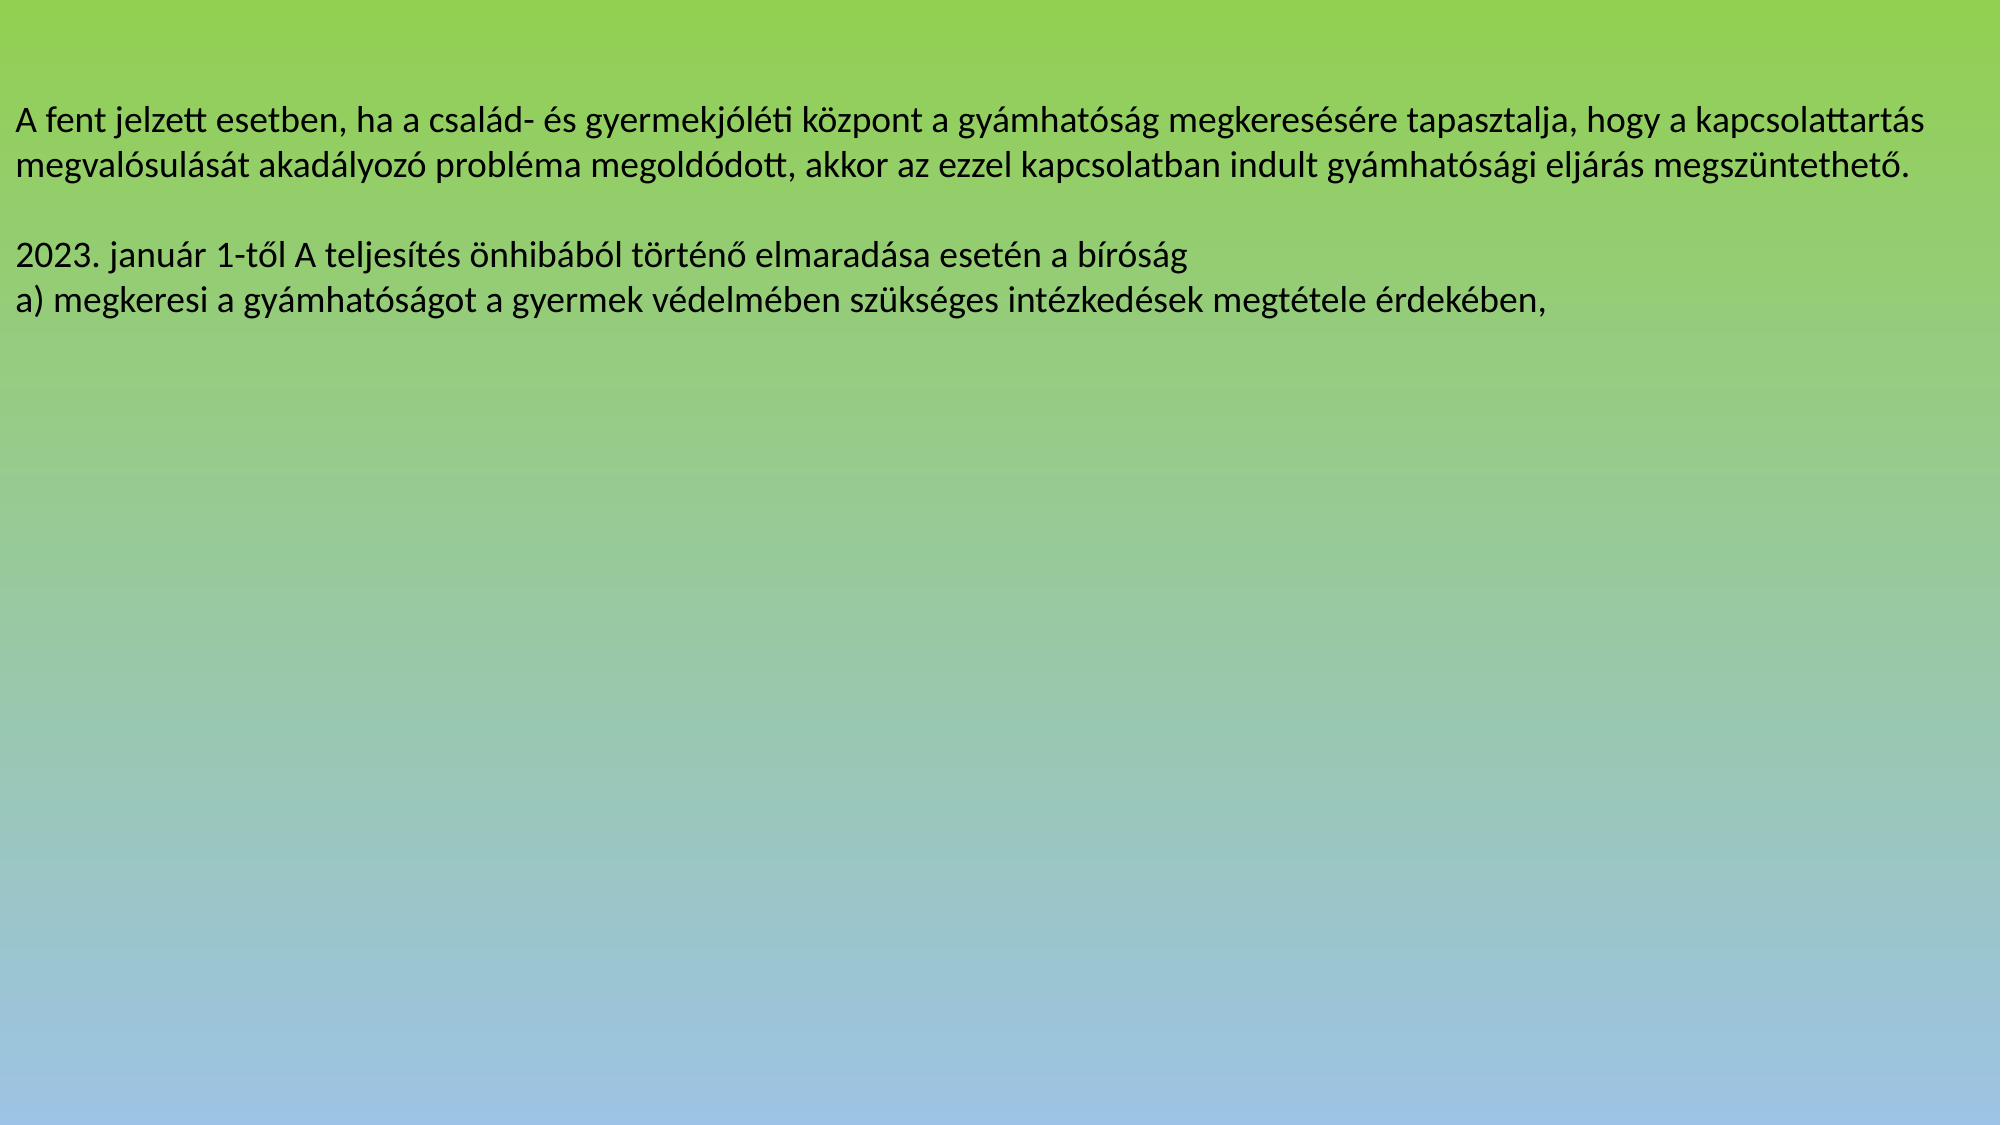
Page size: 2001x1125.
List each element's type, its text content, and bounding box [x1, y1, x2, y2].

text_box A fent jelzett esetben, ha a család- és gyermekjóléti központ a gyámhatóság megkeresésére tapasztalja, hogy a kapcsolattartás megvalósulását akadályozó probléma megoldódott, akkor az ezzel kapcsolatban indult gyámhatósági eljárás megszüntethető. 2023. január 1-től A teljesítés önhibából történő elmaradása esetén a bíróság a) megkeresi a gyámhatóságot a gyermek védelmében szükséges intézkedések megtétele érdekében, [0, 87, 2000, 328]
